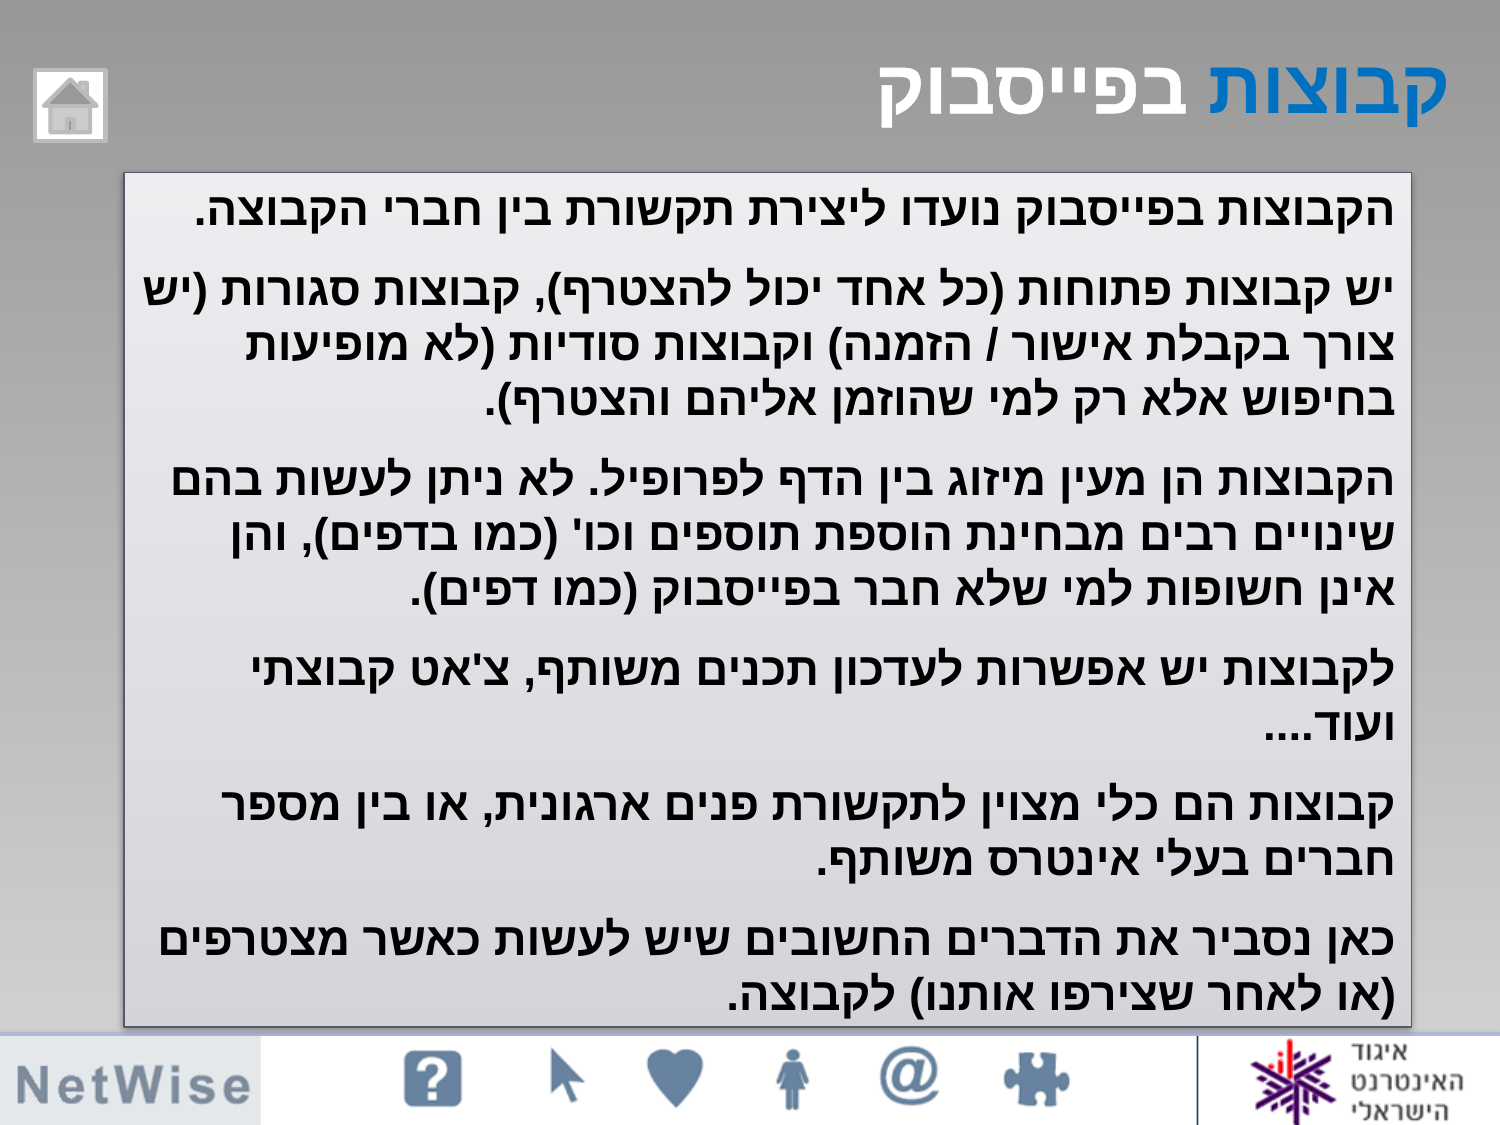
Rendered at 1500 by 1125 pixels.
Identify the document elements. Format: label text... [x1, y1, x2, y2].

text_box קבוצות בפייסבוק [860, 30, 1466, 136]
picture [0, 1036, 1500, 1125]
text_box הקבוצות בפייסבוק נועדו ליצירת תקשורת בין חברי הקבוצה. יש קבוצות פתוחות (כל אחד יכול להצטרף), קבוצות סגורות (יש צורך בקבלת אישור / הזמנה) וקבוצות סודיות (לא מופיעות בחיפוש אלא רק למי שהוזמן אליהם והצטרף). הקבוצות הן מעין מיזוג בין הדף לפרופיל. לא ניתן לעשות בהם שינויים רבים מבחינת הוספת תוספים וכו' (כמו בדפים), והן אינן חשופות למי שלא חבר בפייסבוק (כמו דפים). לקבוצות יש אפשרות לעדכון תכנים משותף, צ'אט קבוצתי ועוד.... קבוצות הם כלי מצוין לתקשורת פנים ארגונית, או בין מספר חברים בעלי אינטרס משותף. כאן נסביר את הדברים החשובים שיש לעשות כאשר מצטרפים (או לאחר שצירפו אותנו) לקבוצה. [123, 172, 1412, 1028]
